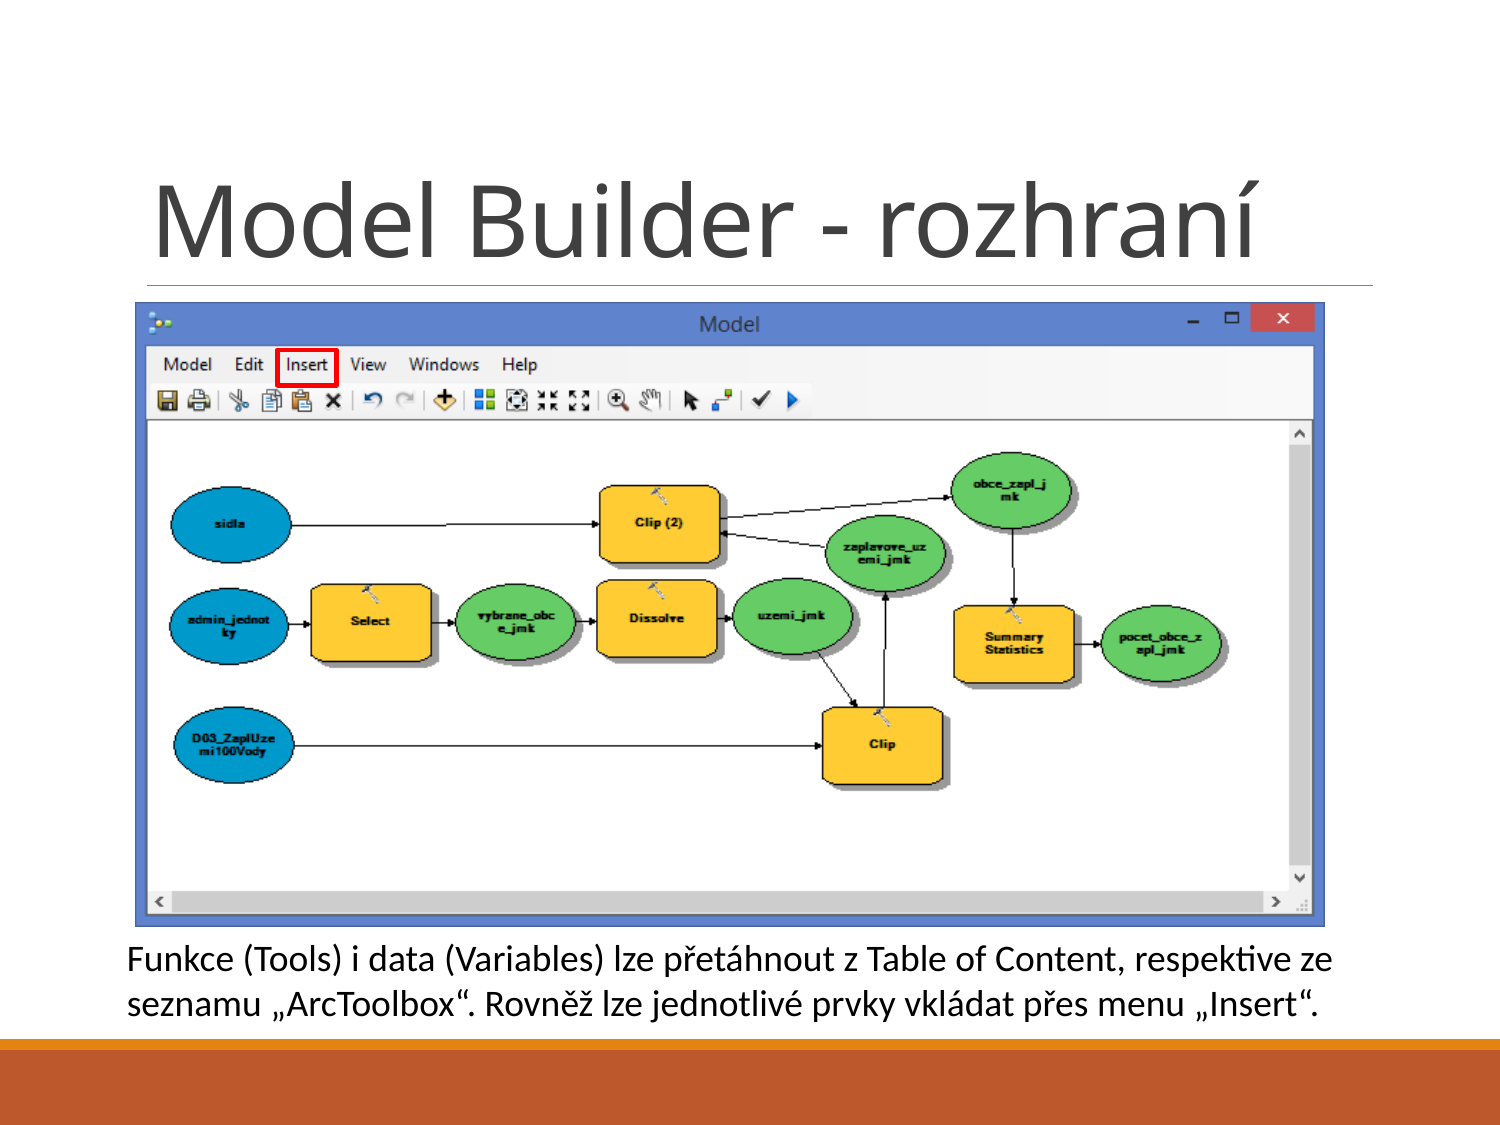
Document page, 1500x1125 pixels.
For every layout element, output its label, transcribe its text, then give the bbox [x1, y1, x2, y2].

picture [134, 302, 1325, 927]
text_box Funkce (Tools) i data (Variables) lze přetáhnout z Table of Content, respektive ze seznamu „ArcToolbox“. Rovněž lze jednotlivé prvky vkládat přes menu „Insert“. [112, 926, 1414, 1032]
title Model Builder - rozhraní [135, 47, 1373, 285]
